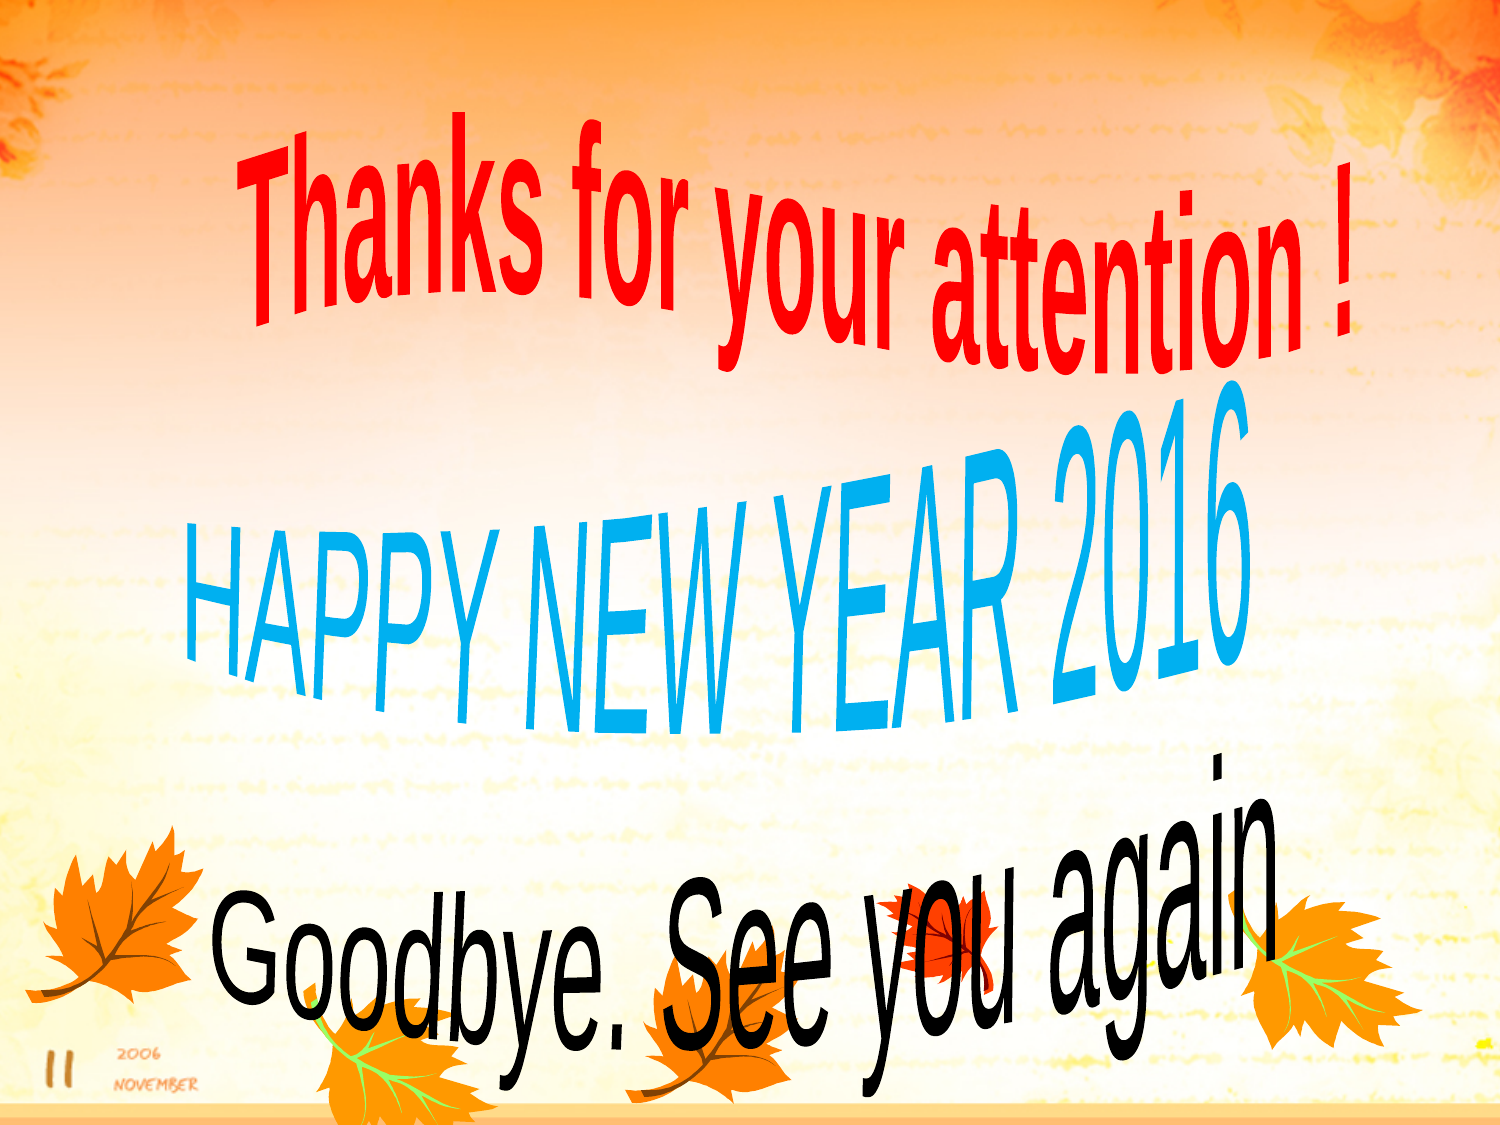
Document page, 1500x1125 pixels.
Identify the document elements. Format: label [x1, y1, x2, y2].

text_box [887, 874, 1001, 1006]
text_box [312, 971, 492, 1125]
text_box [624, 924, 804, 1105]
text_box [1237, 874, 1417, 1055]
text_box [24, 824, 204, 1005]
picture [0, 0, 1500, 1125]
